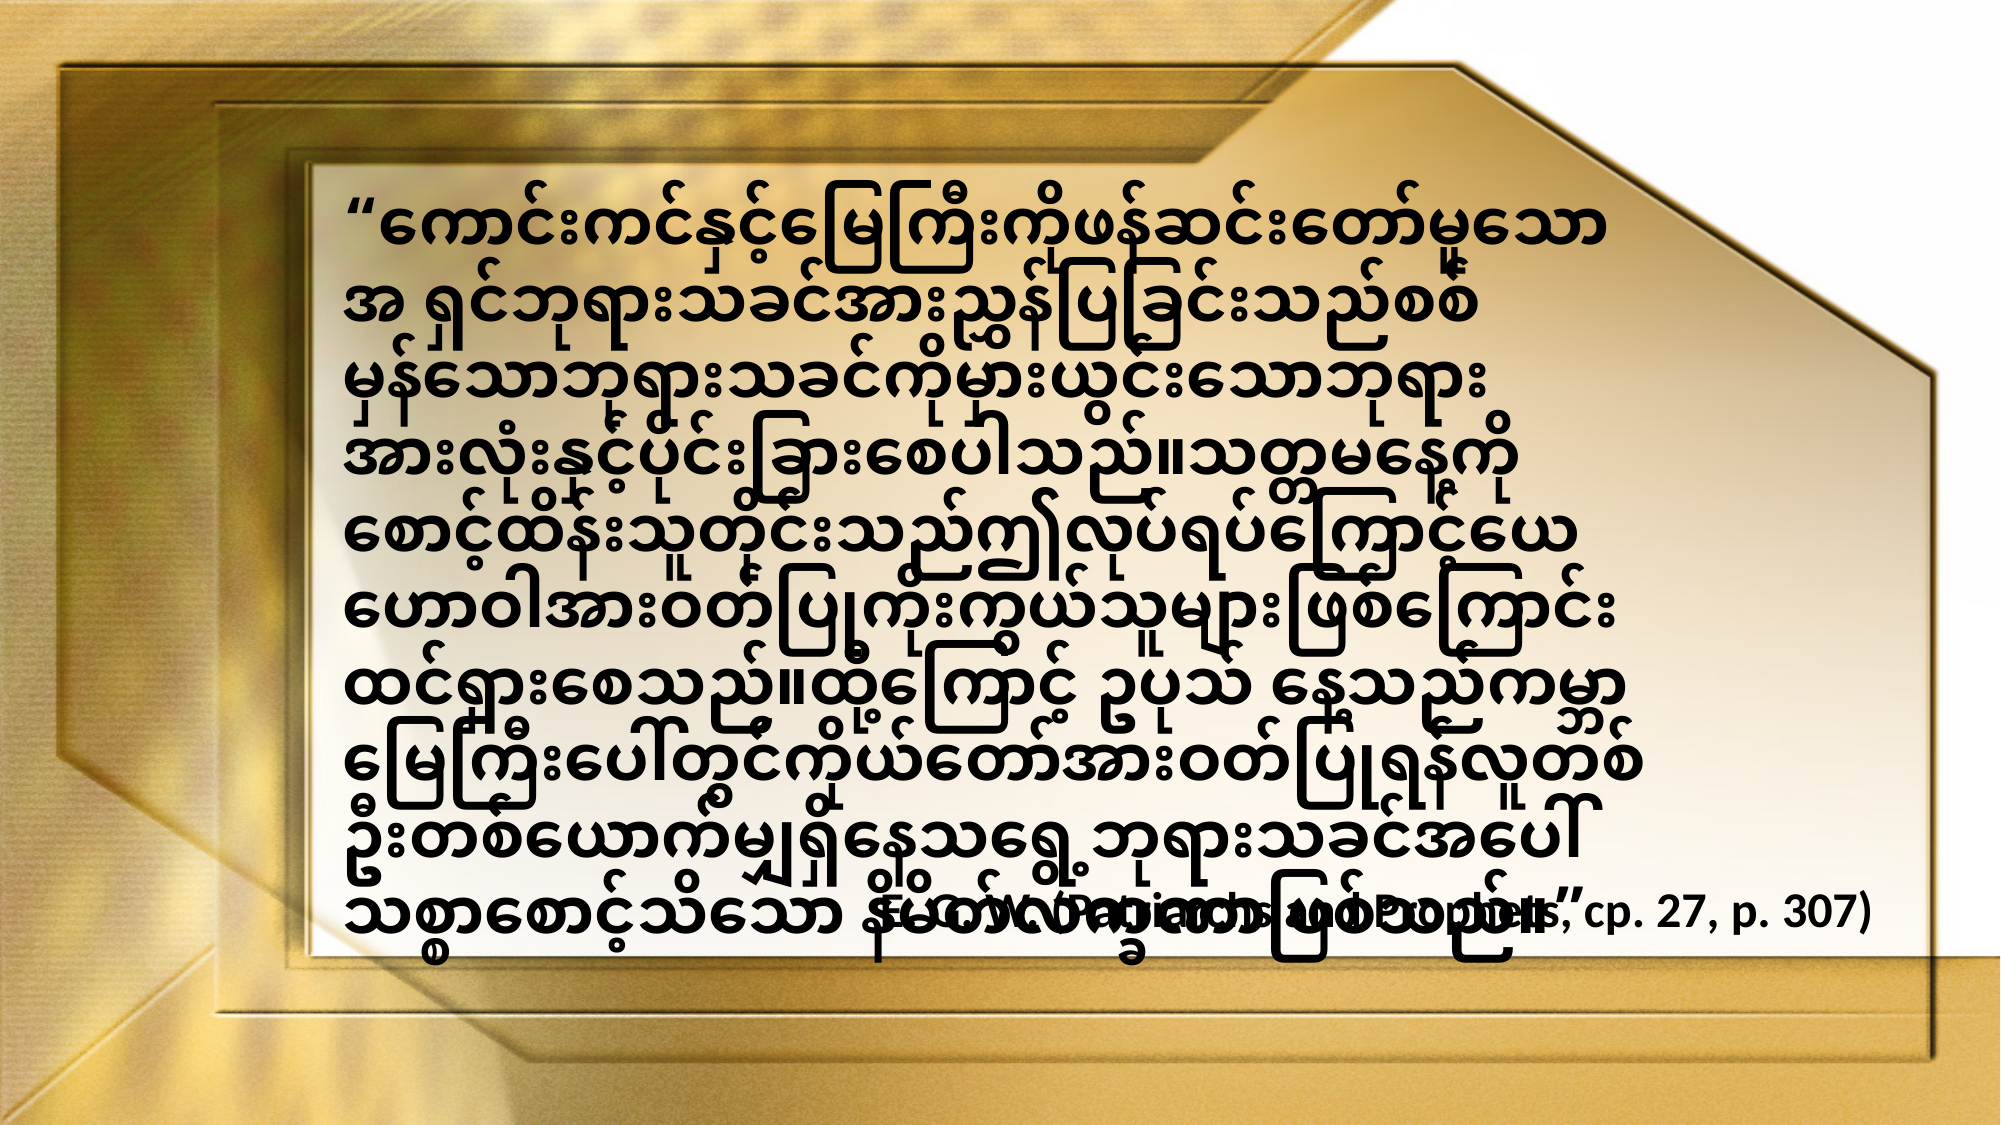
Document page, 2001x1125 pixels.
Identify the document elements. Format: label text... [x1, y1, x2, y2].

picture [0, 0, 2001, 1125]
text_box “ကောင်းကင်နှင့်မြေကြီးကိုဖန်ဆင်းတော်မူသောအ ရှင်ဘုရားသခင်အားညွှန်ပြခြင်းသည်စစ်မှန်သောဘုရားသခင်ကိုမှားယွင်းသောဘုရားအားလုံးနှင့်ပိုင်းခြားစေပါသည်။သတ္တမနေ့ကိုစောင့်ထိန်းသူတိုင်းသည်ဤလုပ်ရပ်ကြောင့်ယေဟောဝါအားဝတ်ပြုကိုးကွယ်သူများဖြစ်ကြောင်းထင်ရှားစေသည်။ထို့ကြောင့် ဥပုသ် နေ့သည်ကမ္ဘာမြေကြီးပေါ်တွင်ကိုယ်တော်အားဝတ်ပြုရန်လူတစ်ဦးတစ်ယောက်မျှရှိနေသရွေ့ဘုရားသခင်အပေါ် သစ္စာစောင့်သိသော နိမိတ်လက္ခဏာဖြစ်သည်။” [327, 173, 1673, 955]
text_box E. G. W. (Patriarchs and Prophets, cp. 27, p. 307) [864, 870, 1889, 946]
